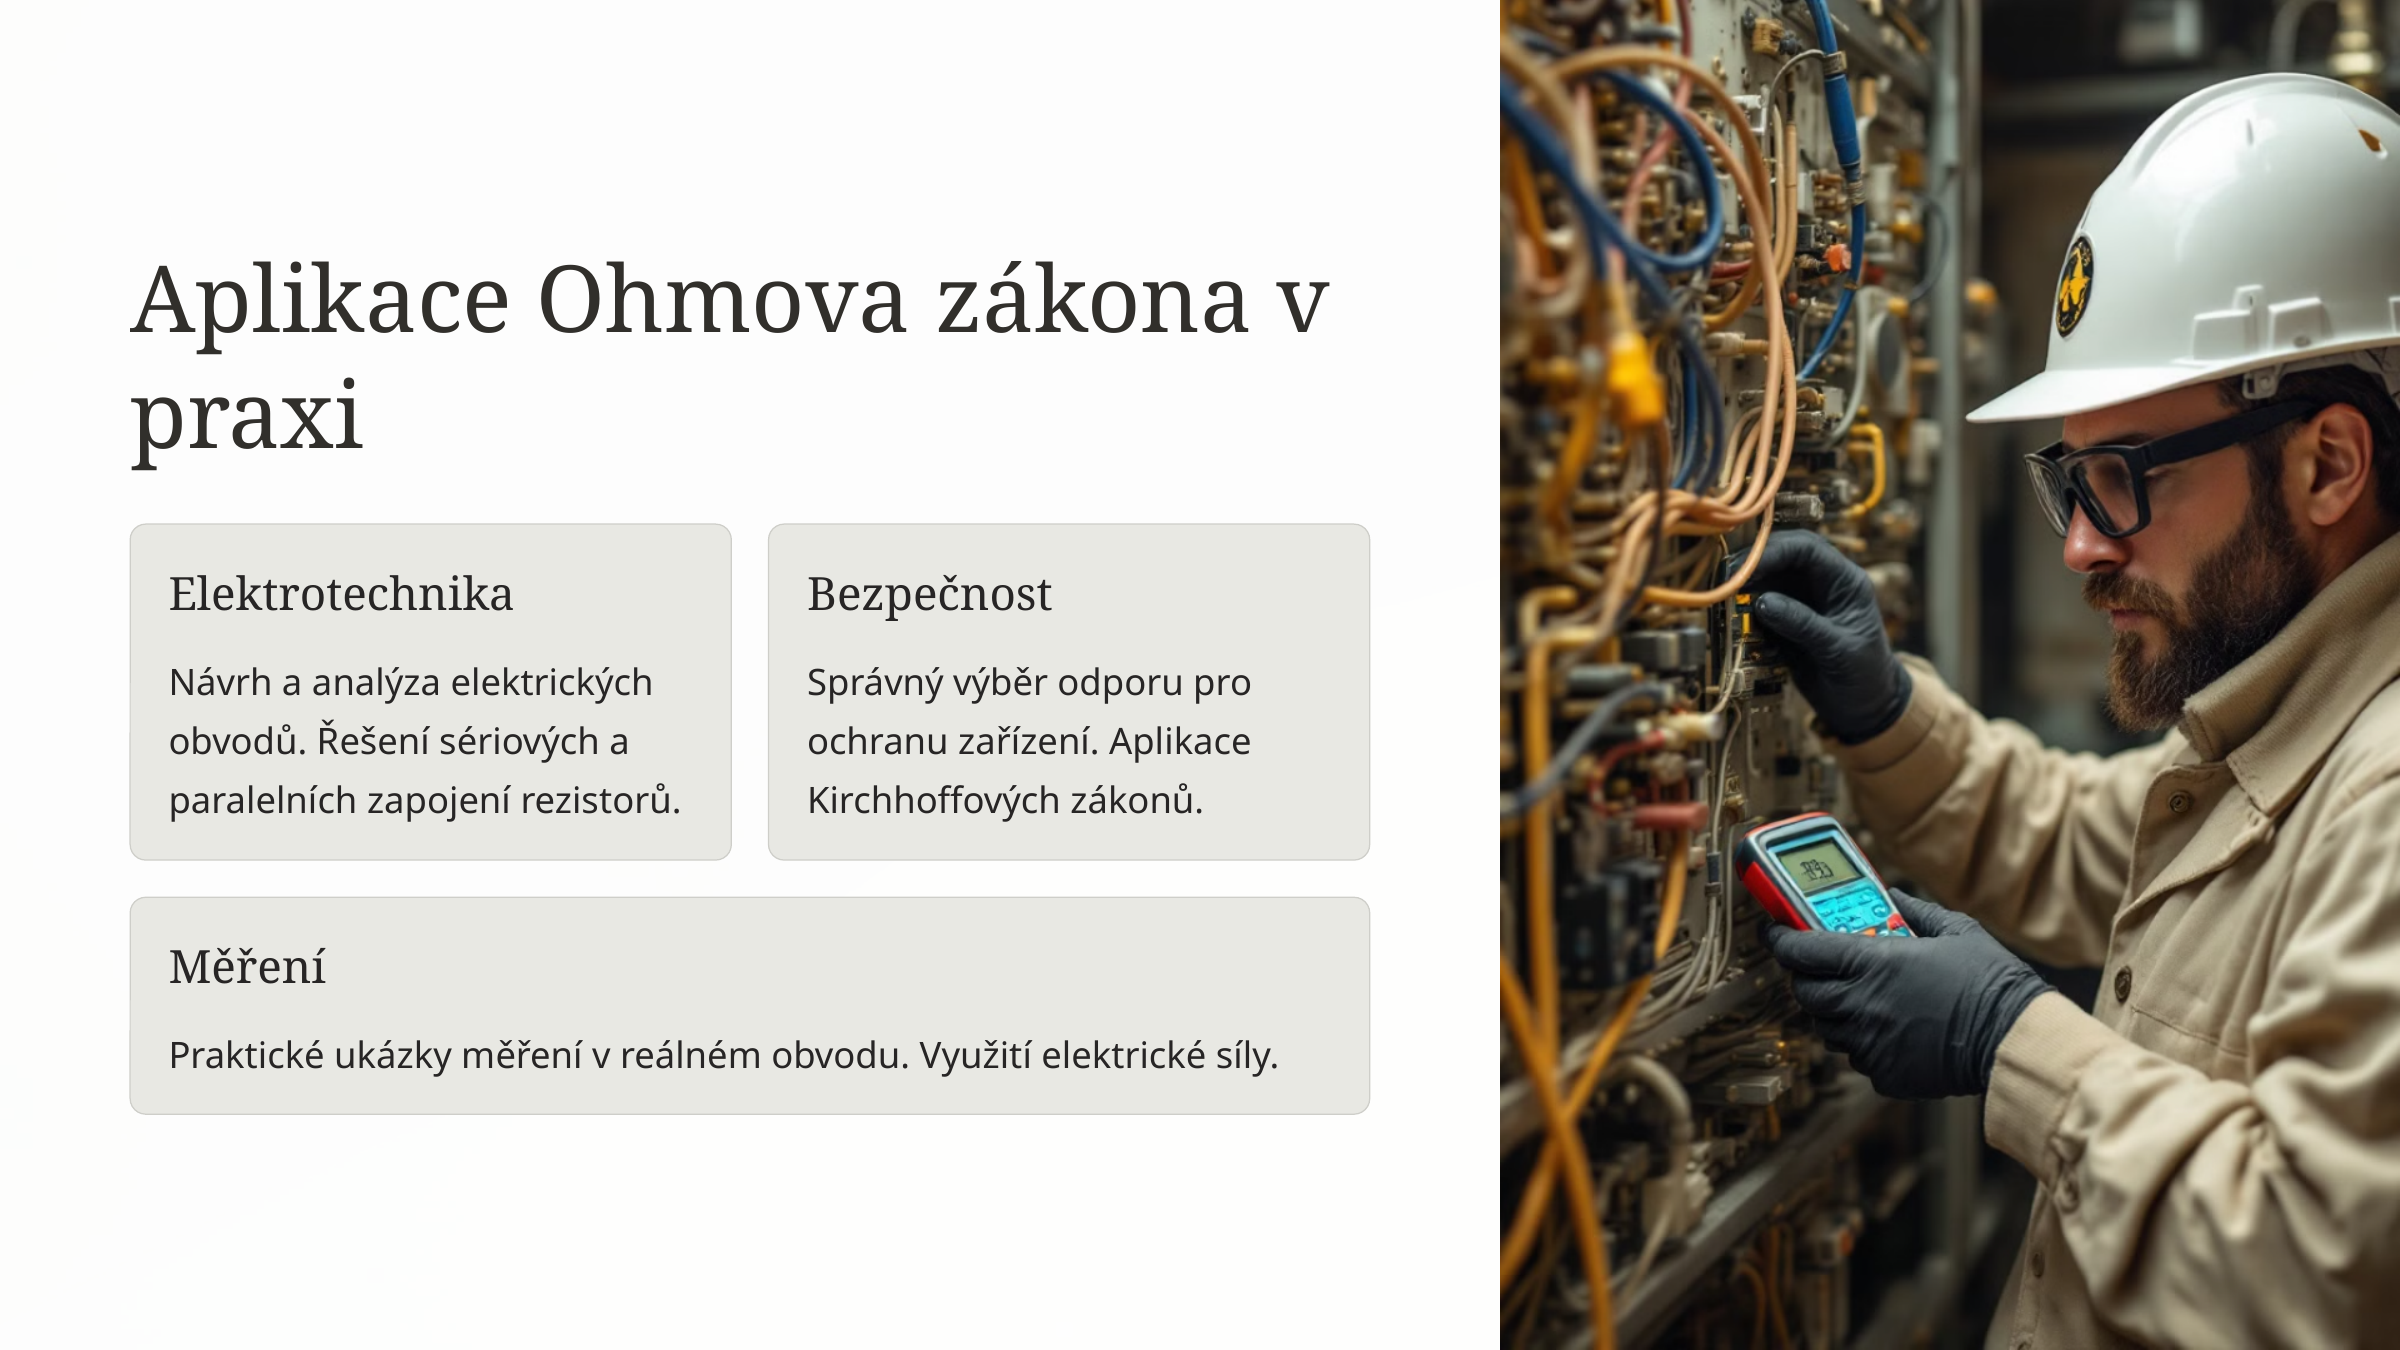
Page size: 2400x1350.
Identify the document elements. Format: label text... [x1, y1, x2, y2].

text_box Praktické ukázky měření v reálném obvodu. Využití elektrické síly. [168, 1016, 1332, 1076]
text_box [768, 524, 1370, 861]
text_box Měření [168, 935, 634, 994]
text_box [130, 524, 732, 861]
text_box Aplikace Ohmova zákona v praxi [130, 235, 1370, 469]
text_box [130, 897, 1370, 1115]
text_box Správný výběr odporu pro ochranu zařízení. Aplikace Kirchhoffových zákonů. [806, 642, 1332, 822]
text_box Bezpečnost [806, 562, 1273, 621]
picture [1499, 0, 2400, 1350]
text_box Návrh a analýza elektrických obvodů. Řešení sériových a paralelních zapojení rezistorů. [168, 642, 693, 822]
text_box Elektrotechnika [168, 562, 634, 621]
